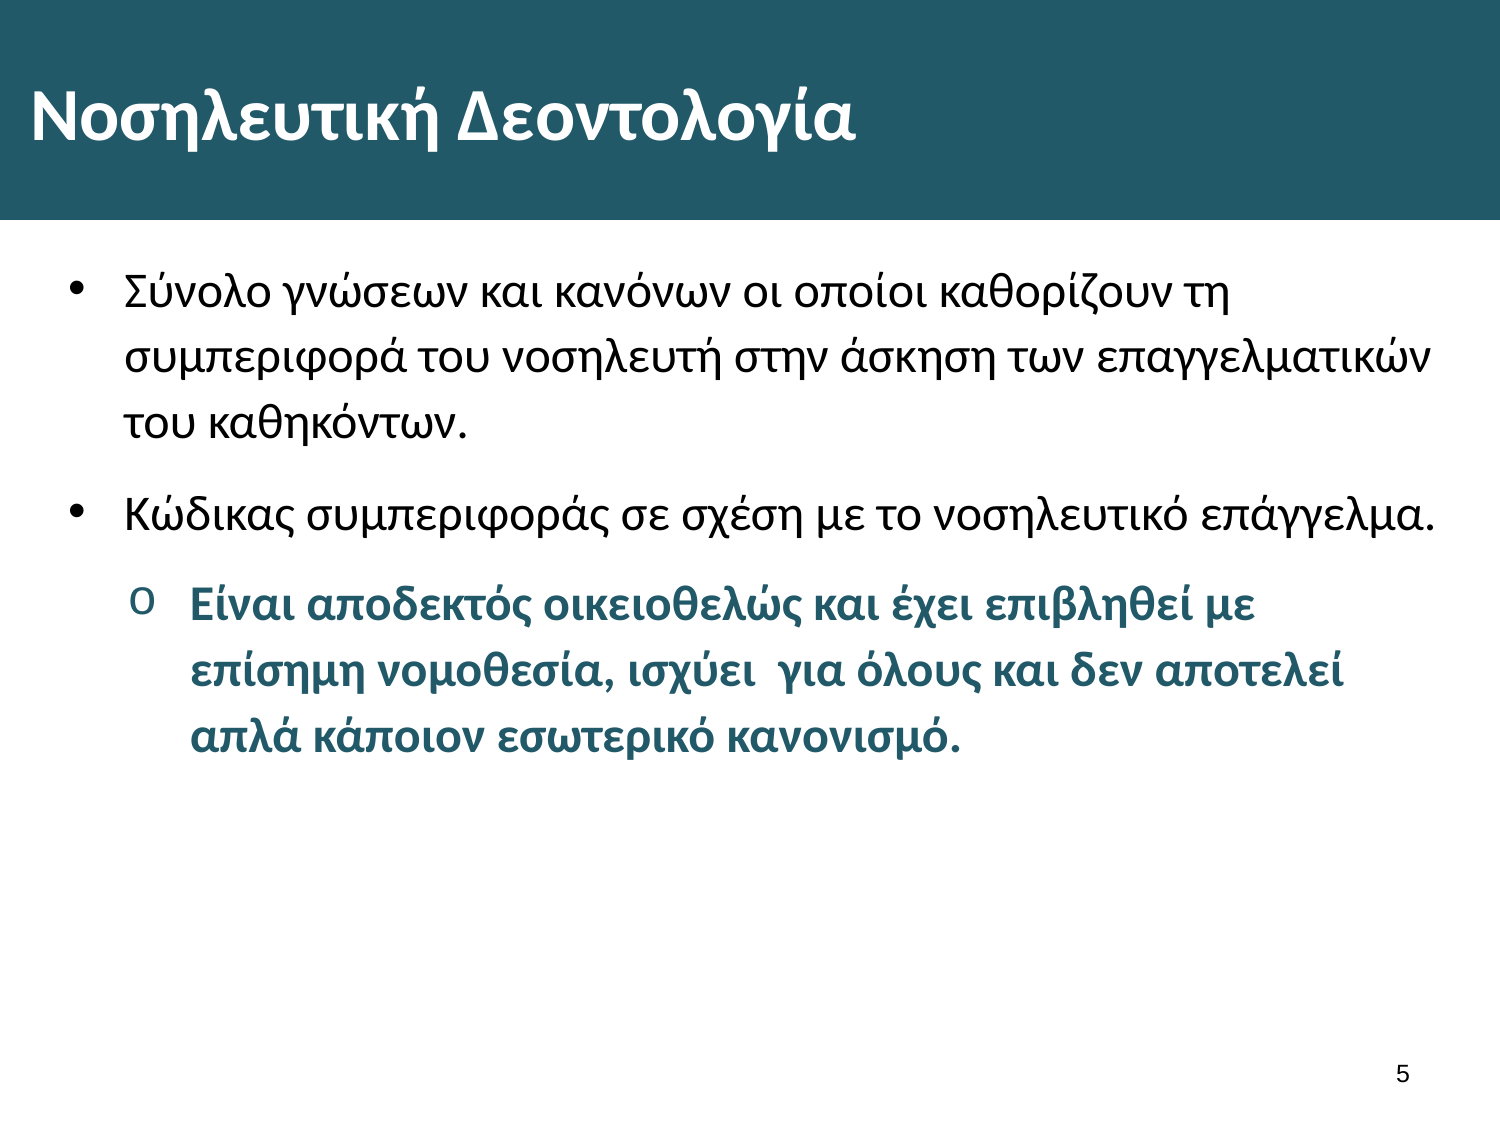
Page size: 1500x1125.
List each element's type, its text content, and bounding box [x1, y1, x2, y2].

slide_number 4 [1074, 1042, 1425, 1103]
list Σύνολο γνώσεων και κανόνων οι οποίοι καθορίζουν τη συμπεριφορά του νοσηλευτή στην άσκηση των επαγγελματικών του καθηκόντων. Κώδικας συμπεριφοράς σε σχέση με το νοσηλευτικό επάγγελμα. Είναι αποδεκτός οικειοθελώς και έχει επιβληθεί με επίσημη νομοθεσία, ισχύει για όλους και δεν αποτελεί απλά κάποιον εσωτερικό κανονισμό. [53, 243, 1459, 1106]
title Νοσηλευτική Δεοντολογία [0, 0, 1500, 220]
